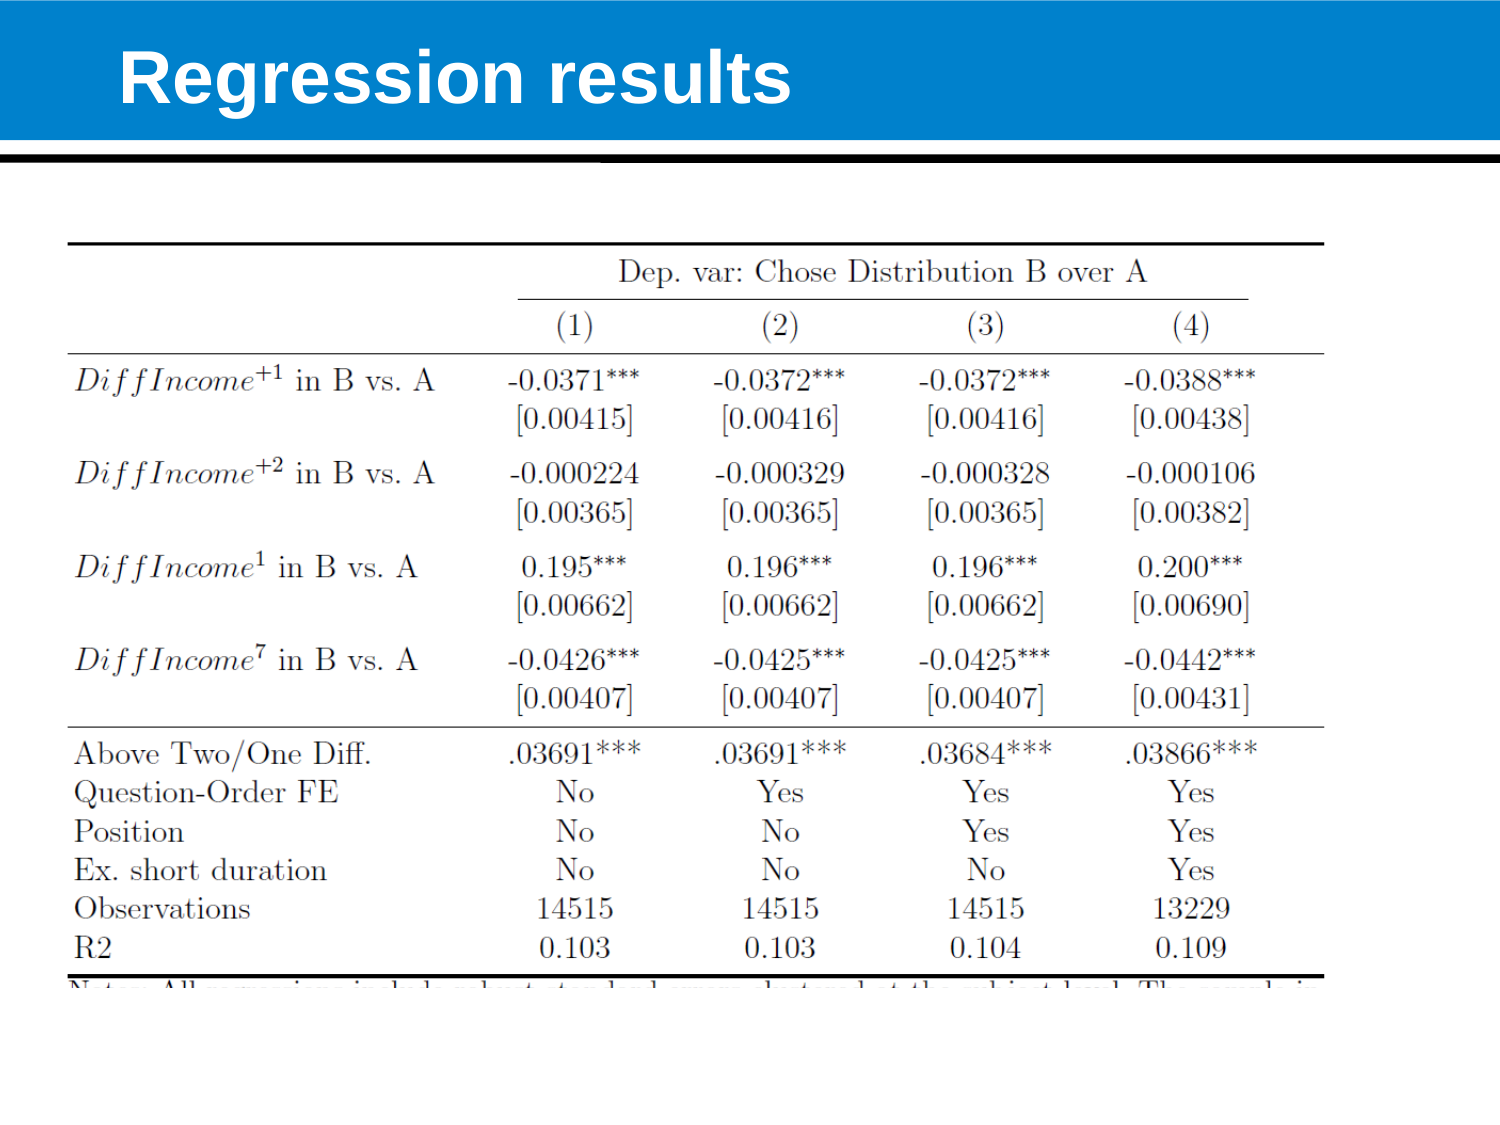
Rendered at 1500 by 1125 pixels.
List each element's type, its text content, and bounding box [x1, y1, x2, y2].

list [56, 237, 1367, 988]
title Regression results [103, 0, 1454, 168]
